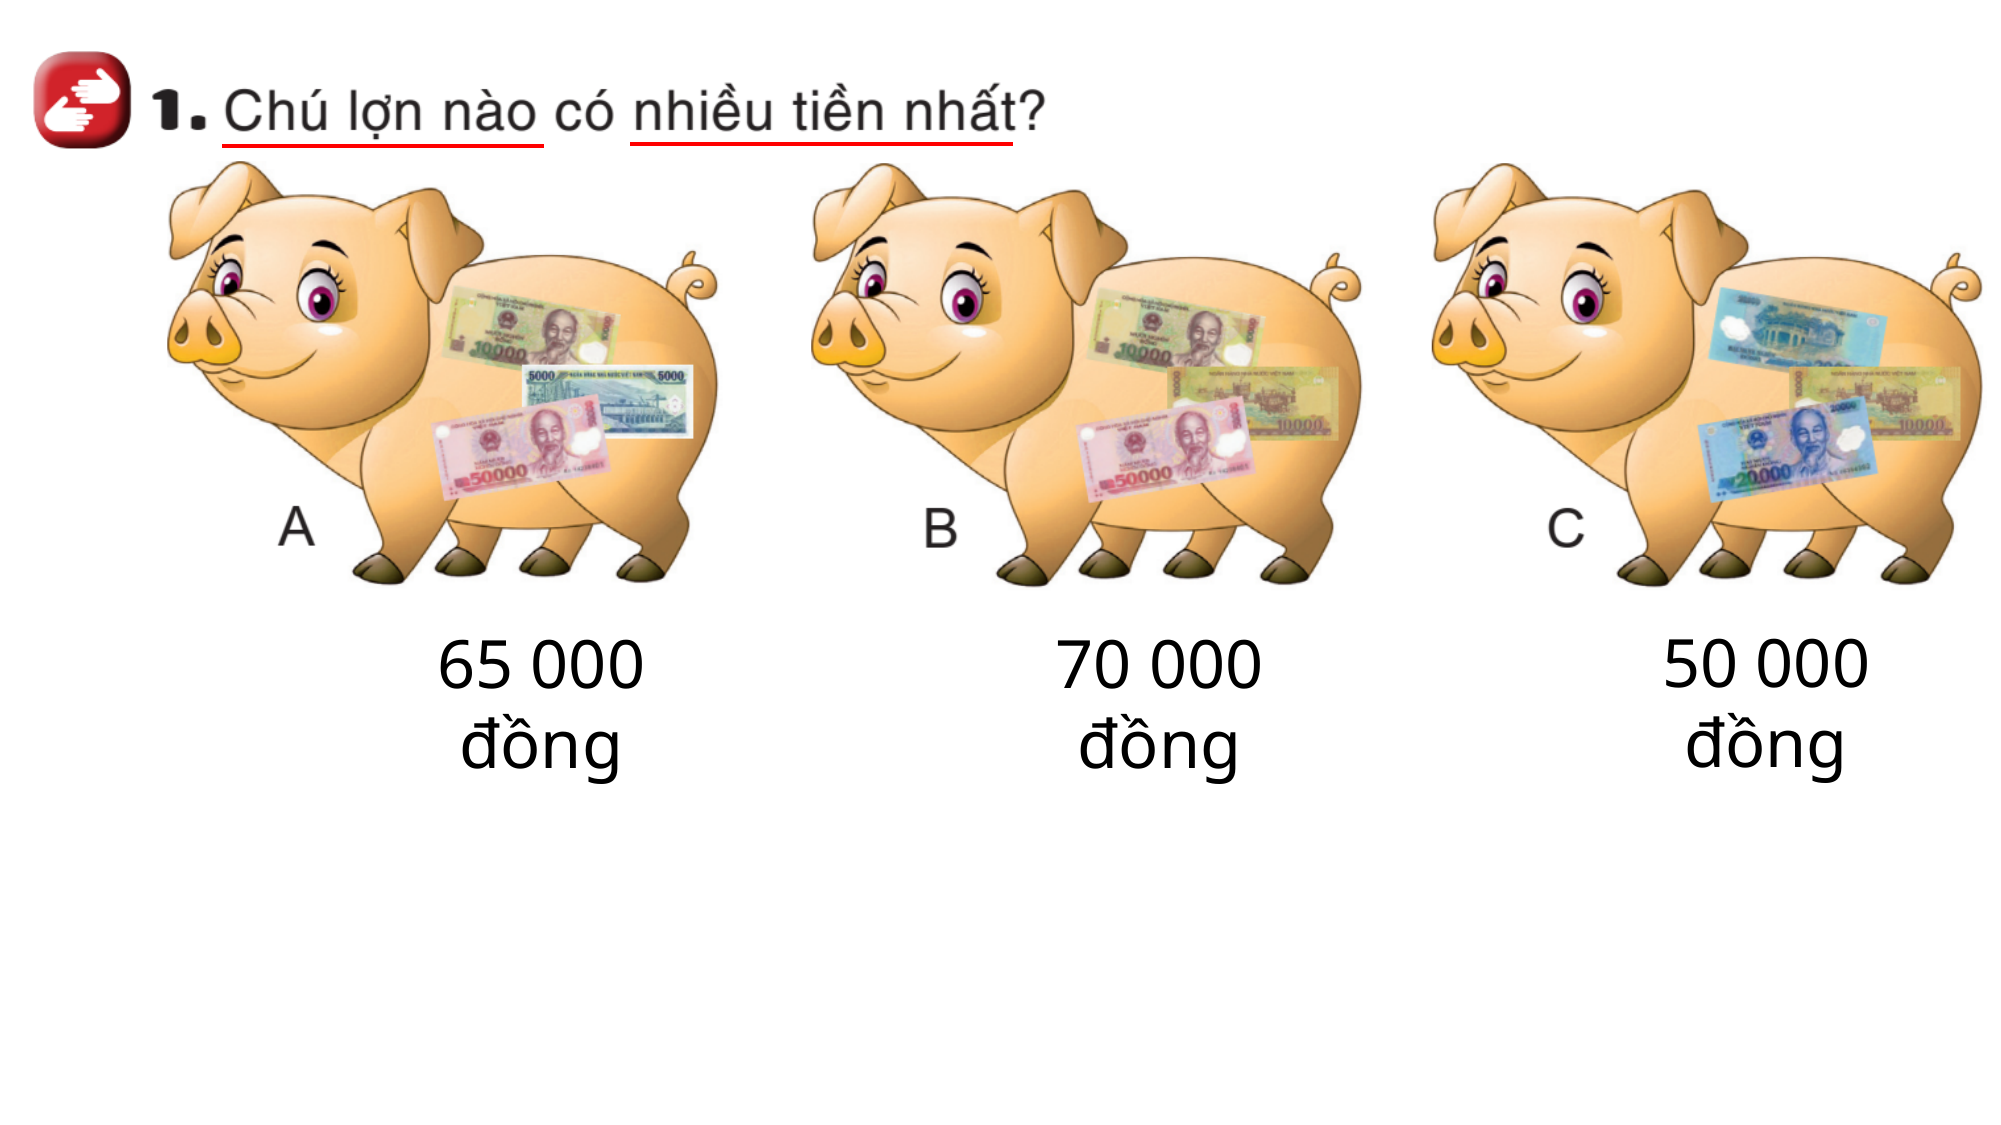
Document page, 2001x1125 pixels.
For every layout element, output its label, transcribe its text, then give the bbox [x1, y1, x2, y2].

text_box 65 000 đồng [332, 614, 750, 790]
picture [27, 51, 1987, 594]
text_box 50 000 đồng [1557, 612, 1975, 788]
picture [800, 158, 1369, 594]
text_box 70 000 đồng [951, 614, 1369, 790]
